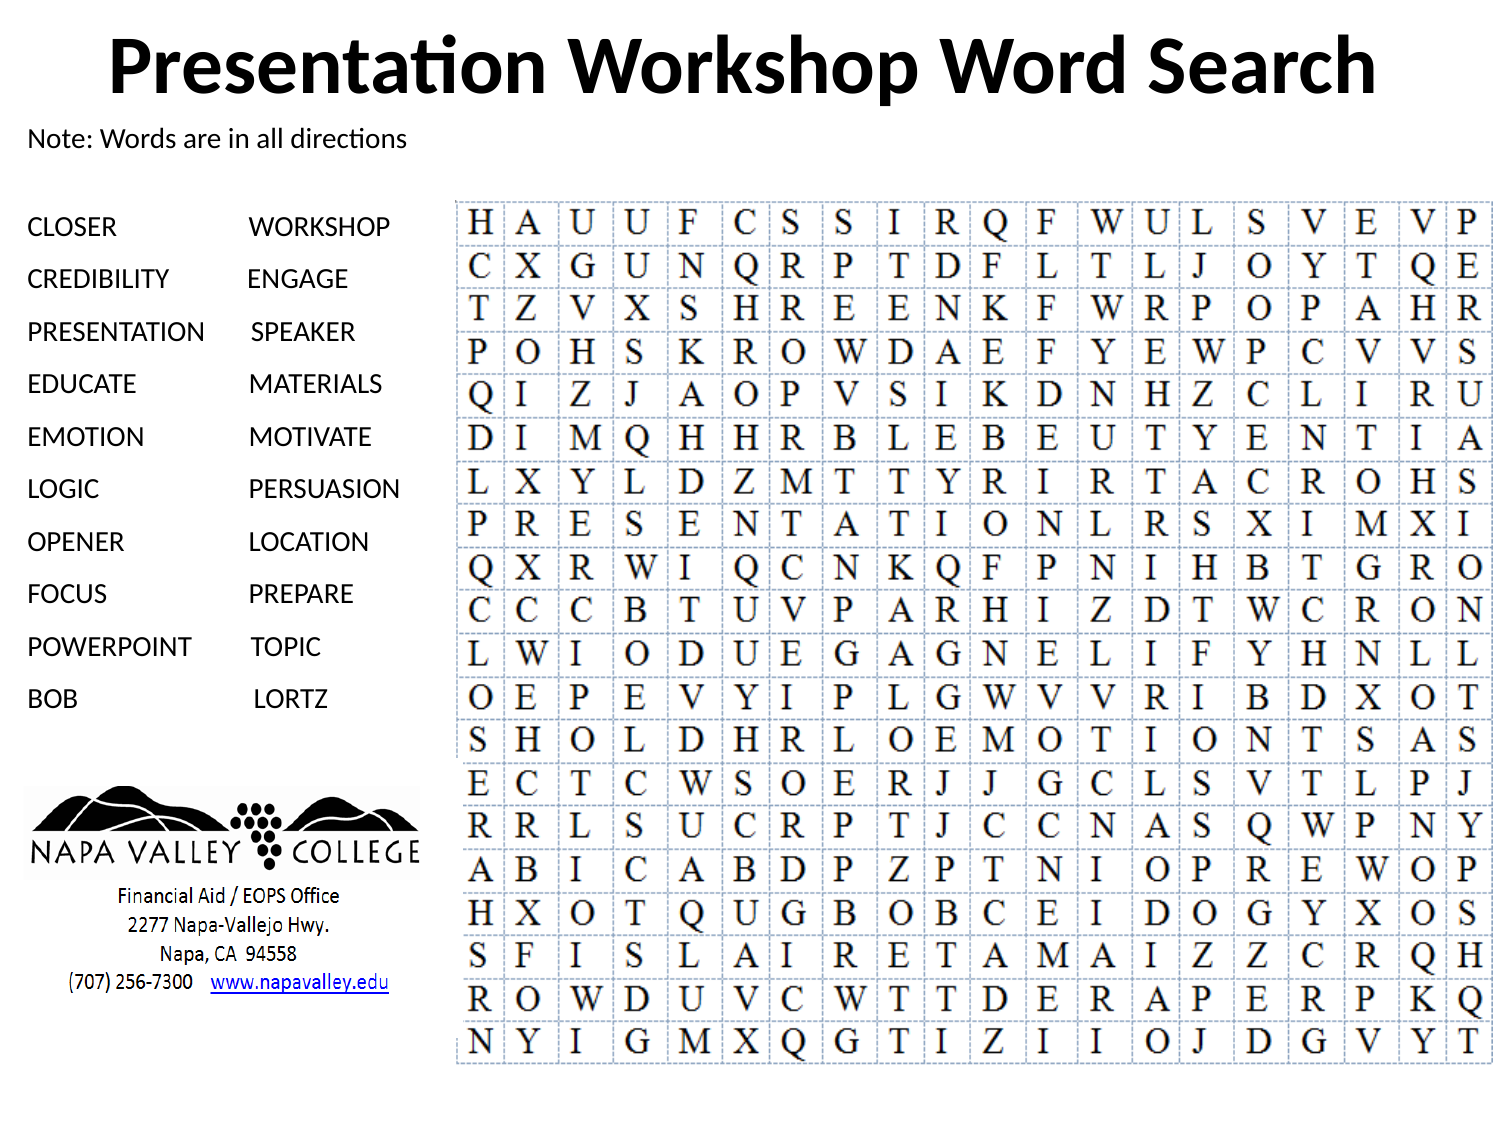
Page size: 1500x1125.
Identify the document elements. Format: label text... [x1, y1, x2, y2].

text_box Note: Words are in all directions CLOSER WORKSHOP CREDIBILITY ENGAGE PRESENTATION SPEAKER EDUCATE MATERIALS EMOTION MOTIVATE LOGIC PERSUASION OPENER LOCATION FOCUS PREPARE POWERPOINT TOPIC BOB LORTZ [12, 112, 438, 747]
picture [0, 199, 1493, 1067]
title Presentation Workshop Word Search [12, 46, 1475, 134]
